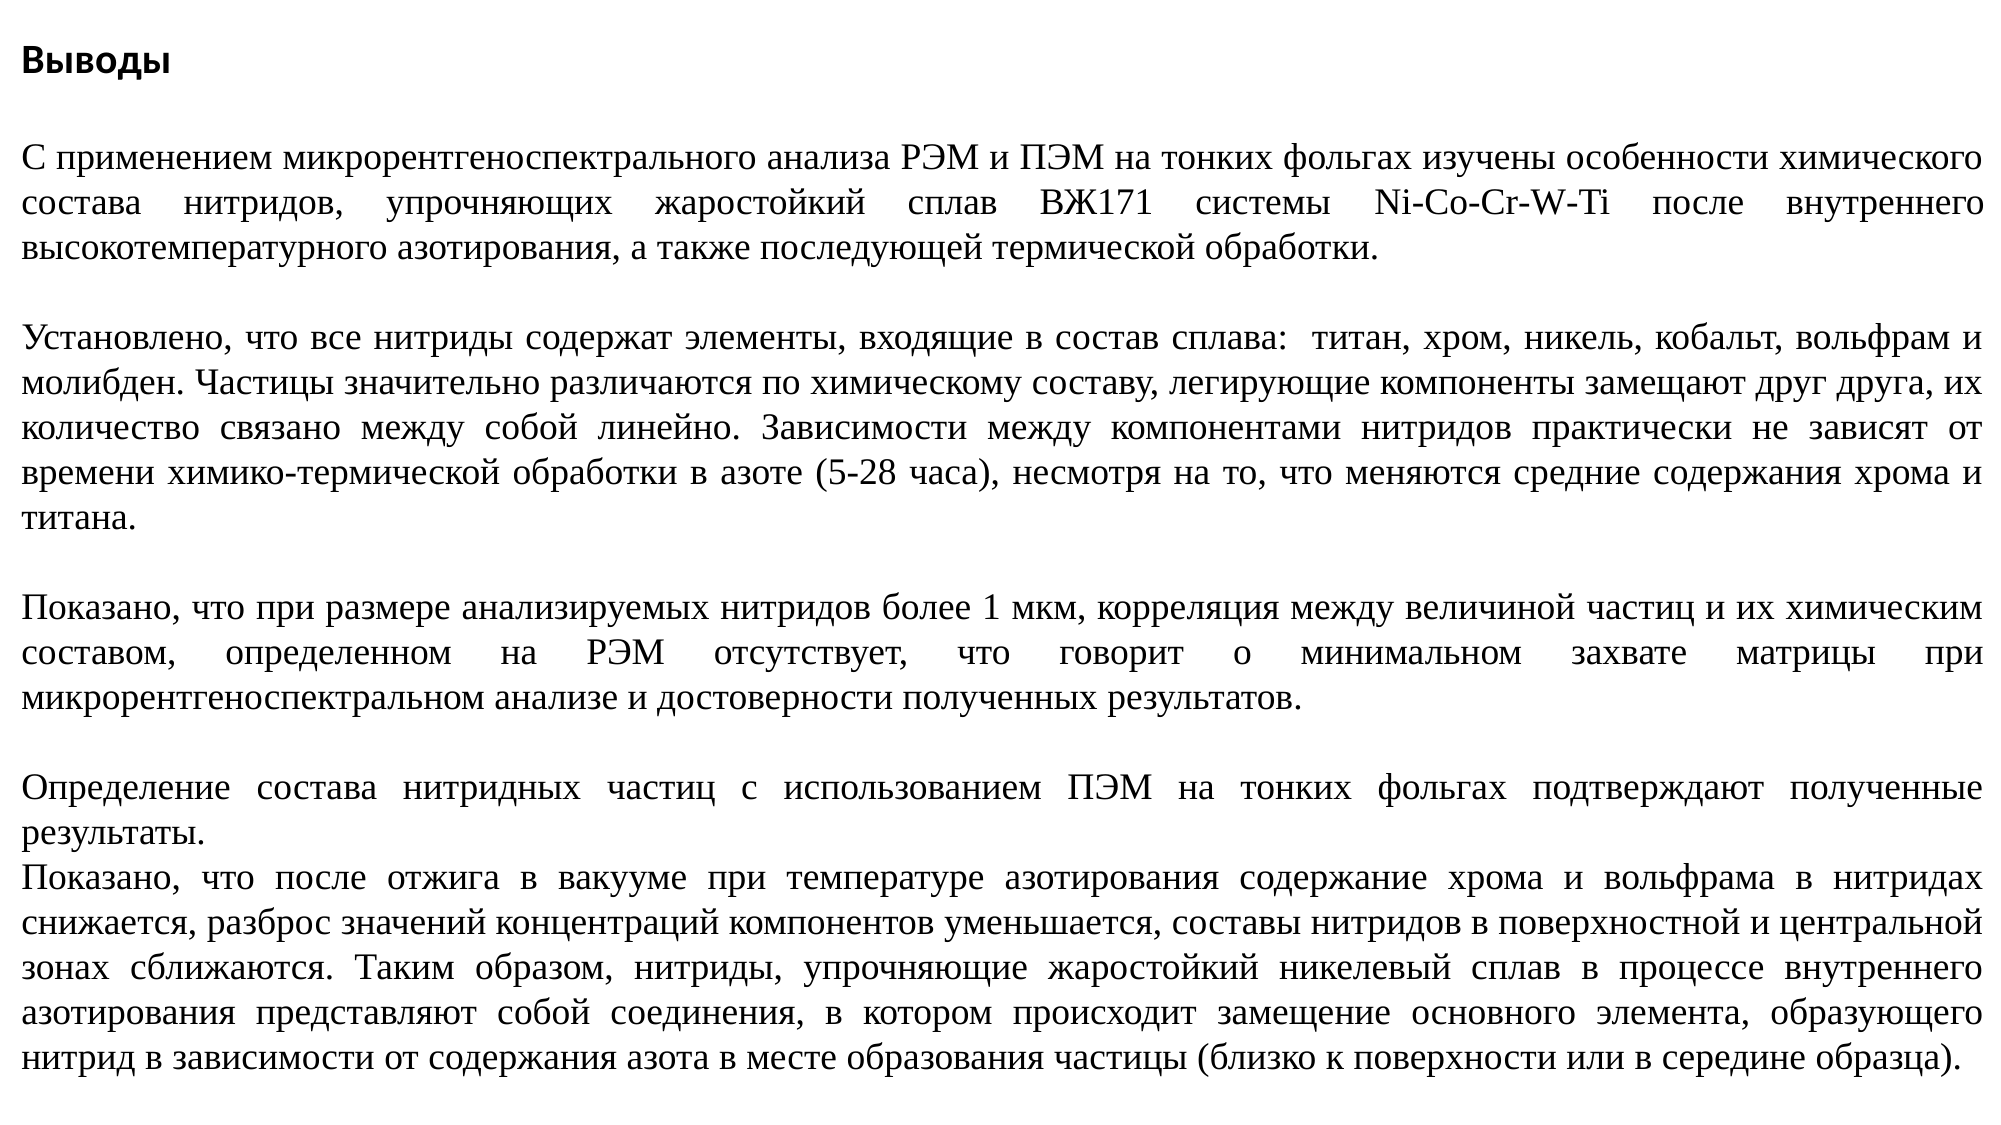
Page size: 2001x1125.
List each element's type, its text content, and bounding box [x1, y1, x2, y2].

text_box Выводы С применением микрорентгеноспектрального анализа РЭМ и ПЭМ на тонких фольгах изучены особенности химического состава нитридов, упрочняющих жаростойкий сплав ВЖ171 системы Ni-Co-Cr-W-Ti после внутреннего высокотемпературного азотирования, а также последующей термической обработки. Установлено, что все нитриды содержат элементы, входящие в состав сплава: титан, хром, никель, кобальт, вольфрам и молибден. Частицы значительно различаются по химическому составу, легирующие компоненты замещают друг друга, их количество связано между собой линейно. Зависимости между компонентами нитридов практически не зависят от времени химико-термической обработки в азоте (5-28 часа), несмотря на то, что меняются средние содержания хрома и титана. Показано, что при размере анализируемых нитридов более 1 мкм, корреляция между величиной частиц и их химическим составом, определенном на РЭМ отсутствует, что говорит о минимальном захвате матрицы при микрорентгеноспектральном анализе и достоверности полученных результатов. Определение состава нитридных частиц с использованием ПЭМ на тонких фольгах подтверждают полученные результаты. Показано, что после отжига в вакууме при температуре азотирования содержание хрома и вольфрама в нитридах снижается, разброс значений концентраций компонентов уменьшается, составы нитридов в поверхностной и центральной зонах сближаются. Таким образом, нитриды, упрочняющие жаростойкий никелевый сплав в процессе внутреннего азотирования представляют собой соединения, в котором происходит замещение основного элемента, образующего нитрид в зависимости от содержания азота в месте образования частицы (близко к поверхности или в середине образца). [6, 24, 2000, 1125]
